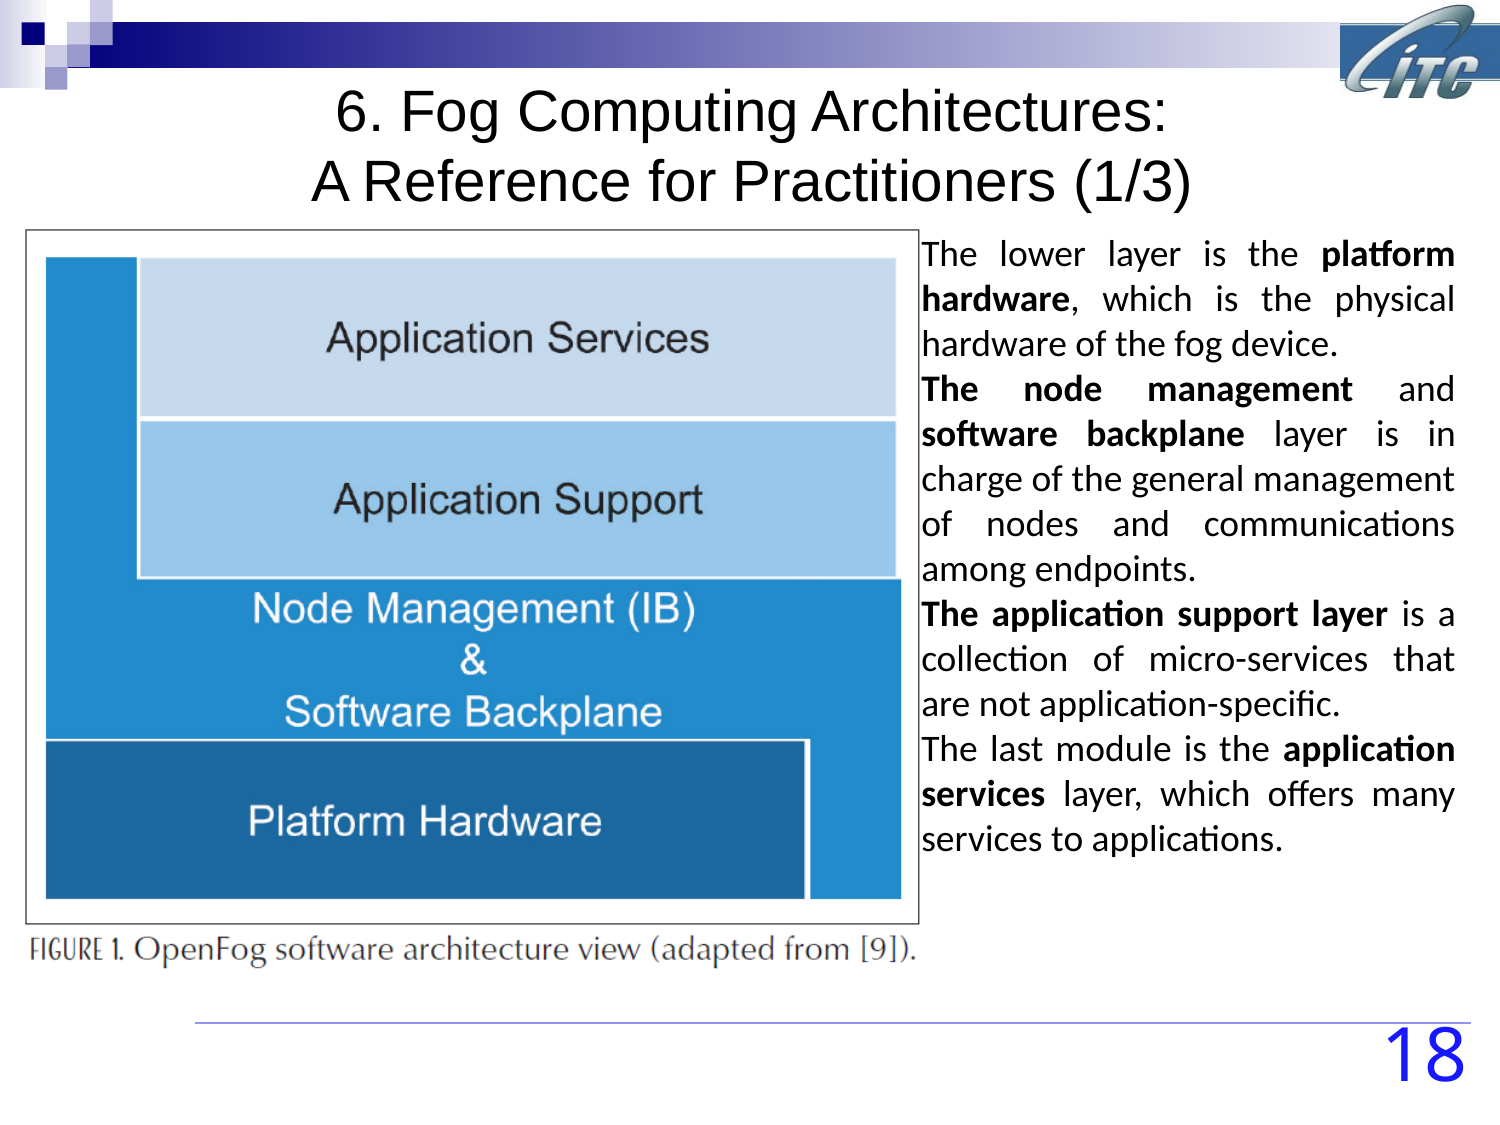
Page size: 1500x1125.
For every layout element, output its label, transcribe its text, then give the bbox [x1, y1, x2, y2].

text_box The lower layer is the platform hardware, which is the physical hardware of the fog device. The node management and software backplane layer is in charge of the general management of nodes and communications among endpoints. The application support layer is a collection of micro-services that are not application-specific. The last module is the application services layer, which offers many services to applications. [906, 221, 1471, 867]
picture [0, 227, 956, 977]
slide_number 18 [1256, 1022, 1483, 1117]
text_box 6. Fog Computing Architectures: A Reference for Practitioners (1/3) [85, 65, 1421, 220]
picture [1340, 0, 1500, 99]
